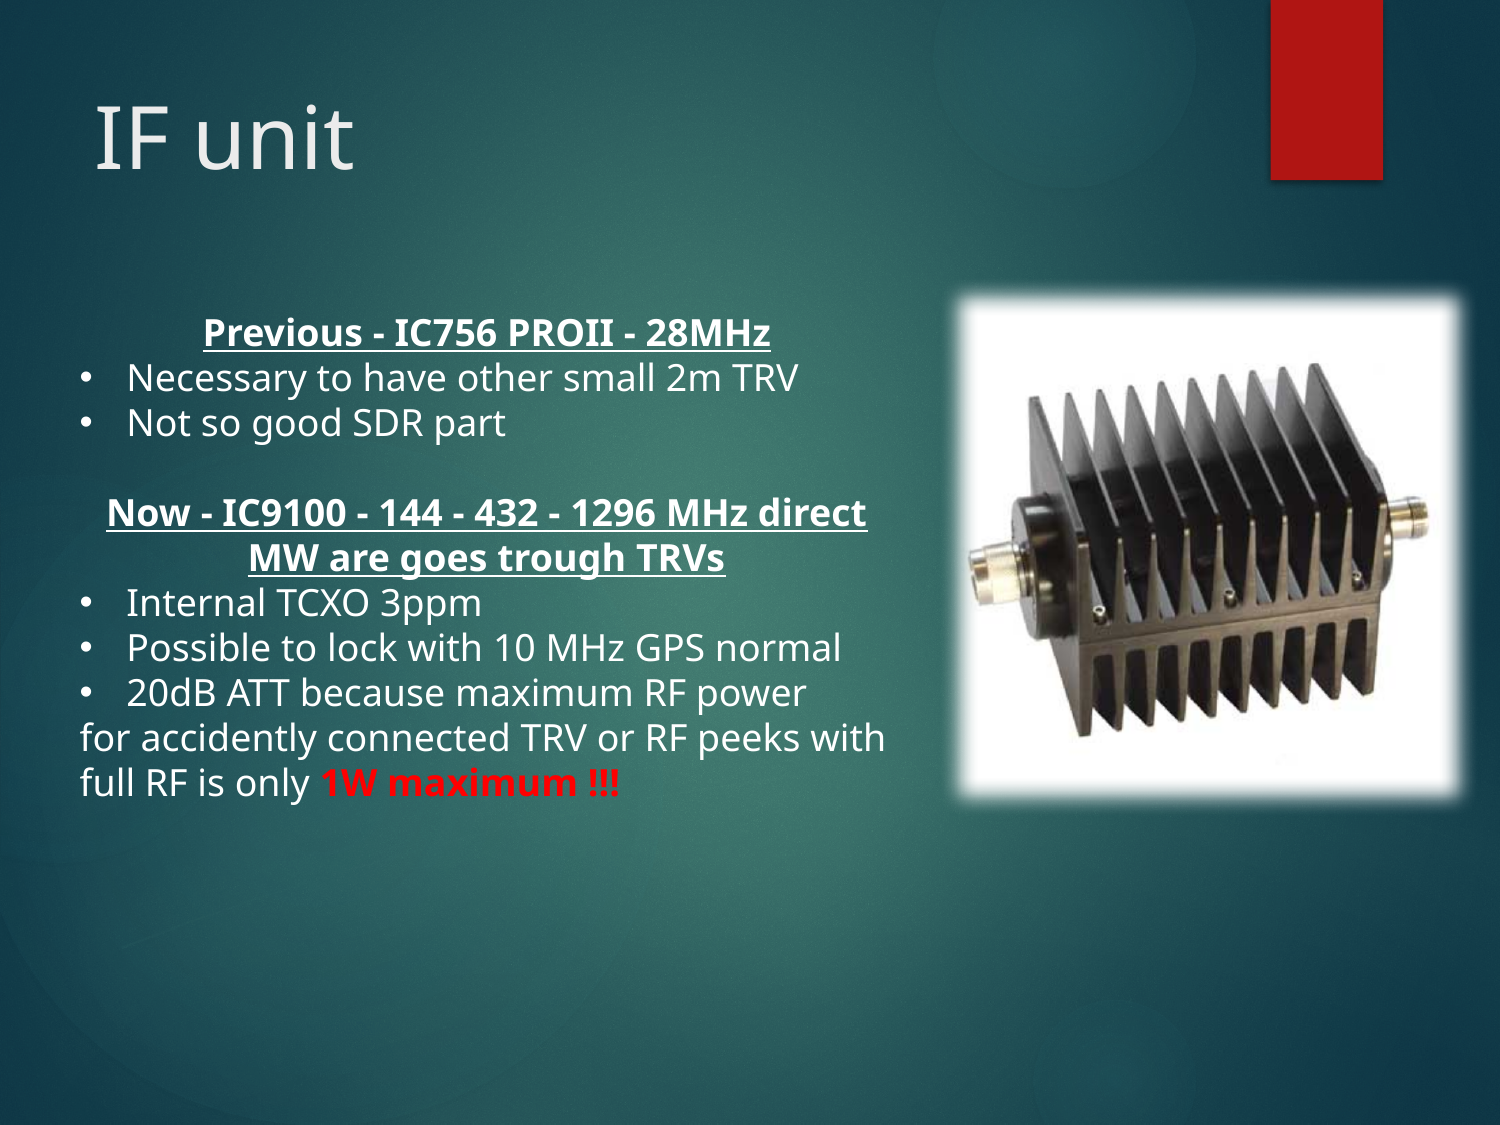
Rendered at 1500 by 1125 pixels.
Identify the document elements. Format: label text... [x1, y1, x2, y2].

picture [938, 275, 1479, 818]
title IF unit [79, 74, 1237, 304]
text_box Previous - IC756 PROII - 28MHz Necessary to have other small 2m TRV Not so good SDR part Now - IC9100 - 144 - 432 - 1296 MHz direct MW are goes trough TRVs Internal TCXO 3ppm Possible to lock with 10 MHz GPS normal 20dB ATT because maximum RF power for accidently connected TRV or RF peeks with full RF is only 1W maximum !!! [64, 301, 909, 812]
